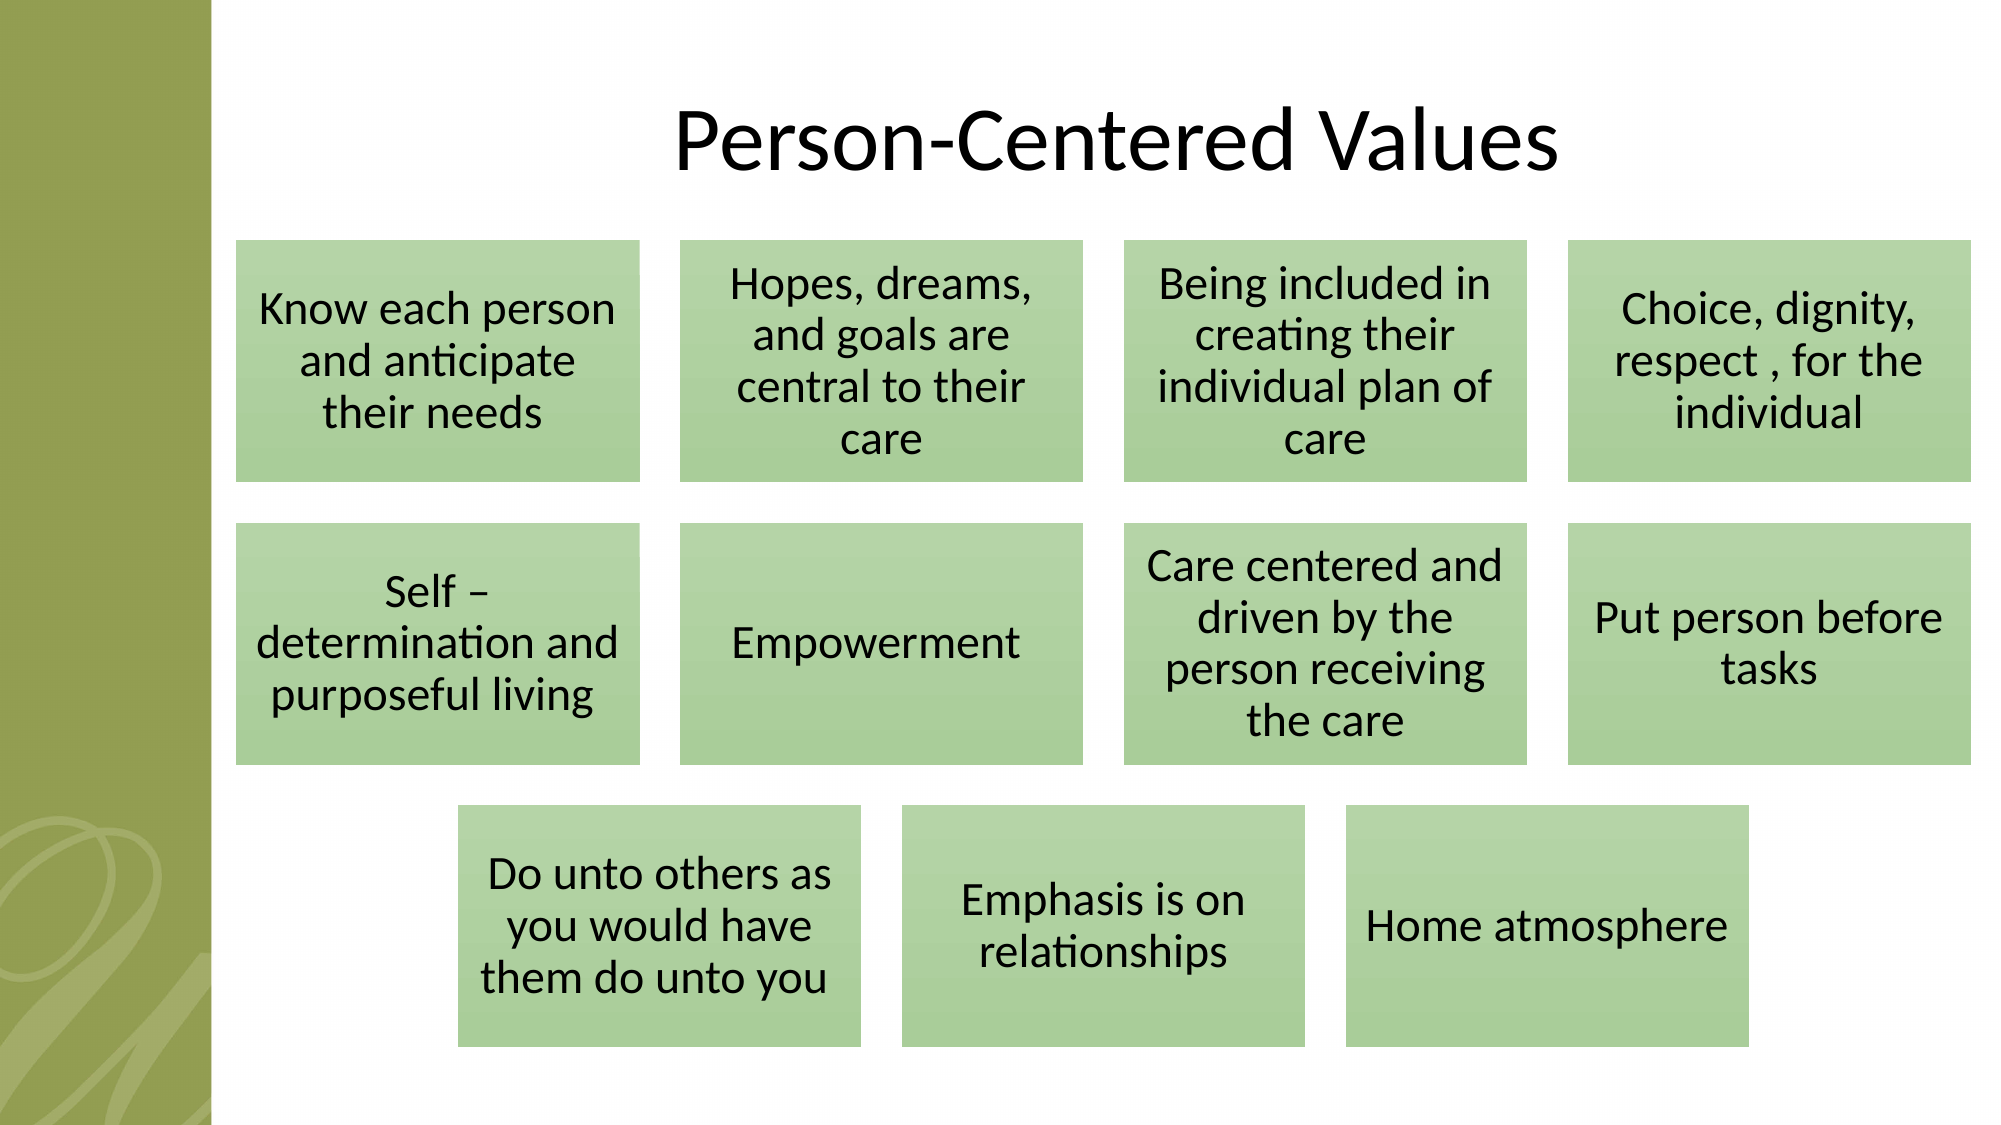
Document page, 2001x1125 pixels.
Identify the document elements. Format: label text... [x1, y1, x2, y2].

text_box Emphasis is on relationships [901, 804, 1306, 1047]
text_box Empowerment [679, 522, 1084, 765]
picture [0, 0, 2001, 1125]
title Person-Centered Values [235, 46, 2000, 235]
text_box Do unto others as you would have them do unto you [458, 804, 862, 1047]
text_box Put person before tasks [1567, 522, 1971, 765]
text_box Hopes, dreams, and goals are central to their care [679, 240, 1084, 483]
text_box Self – determination and purposeful living [236, 522, 640, 765]
text_box Care centered and driven by the person receiving the care [1123, 522, 1528, 765]
text_box Home atmosphere [1345, 804, 1750, 1047]
text_box Choice, dignity, respect , for the individual [1567, 240, 1971, 483]
text_box Being included in creating their individual plan of care [1123, 240, 1528, 483]
text_box Know each person and anticipate their needs [236, 240, 640, 483]
